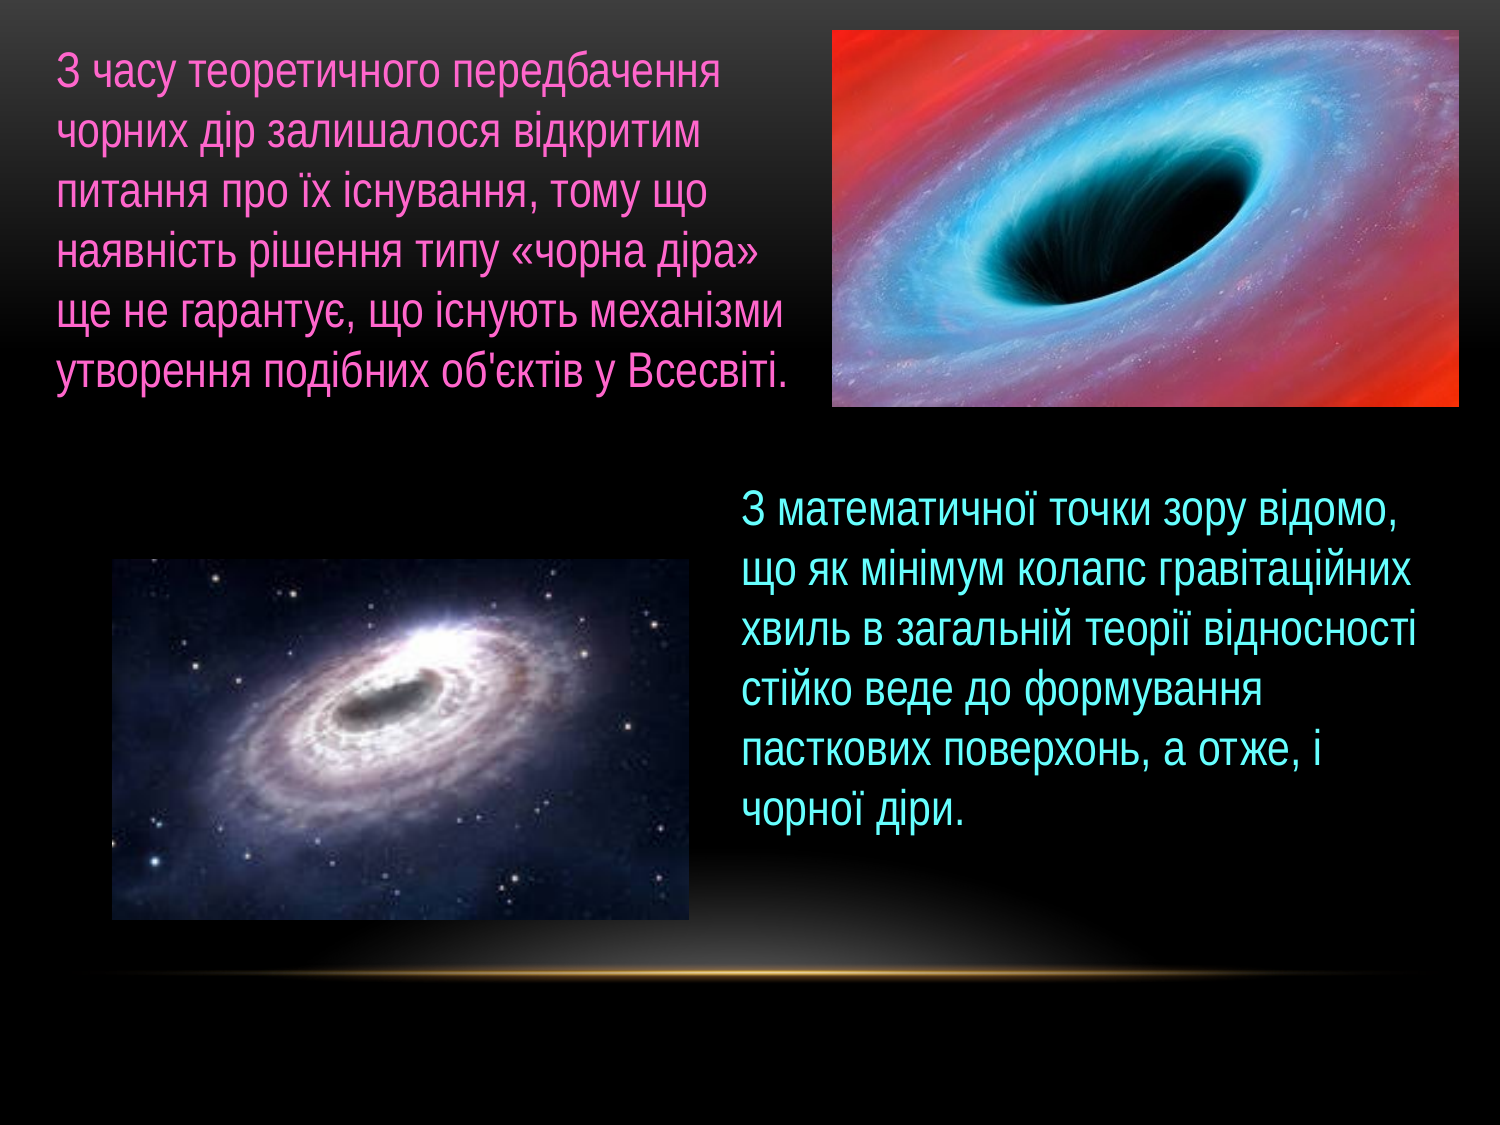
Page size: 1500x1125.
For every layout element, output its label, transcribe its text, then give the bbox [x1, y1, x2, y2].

picture [0, 0, 1500, 1125]
text_box З часу теоретичного передбачення чорних дір залишалося відкритим питання про їх існування, тому що наявність рішення типу «чорна діра» ще не гарантує, що існують механізми утворення подібних об'єктів у Всесвіті. [41, 30, 821, 406]
text_box З математичної точки зору відомо, що як мінімум колапс гравітаційних хвиль в загальній теорії відносності стійко веде до формування пасткових поверхонь, а отже, і чорної діри. [726, 467, 1460, 843]
